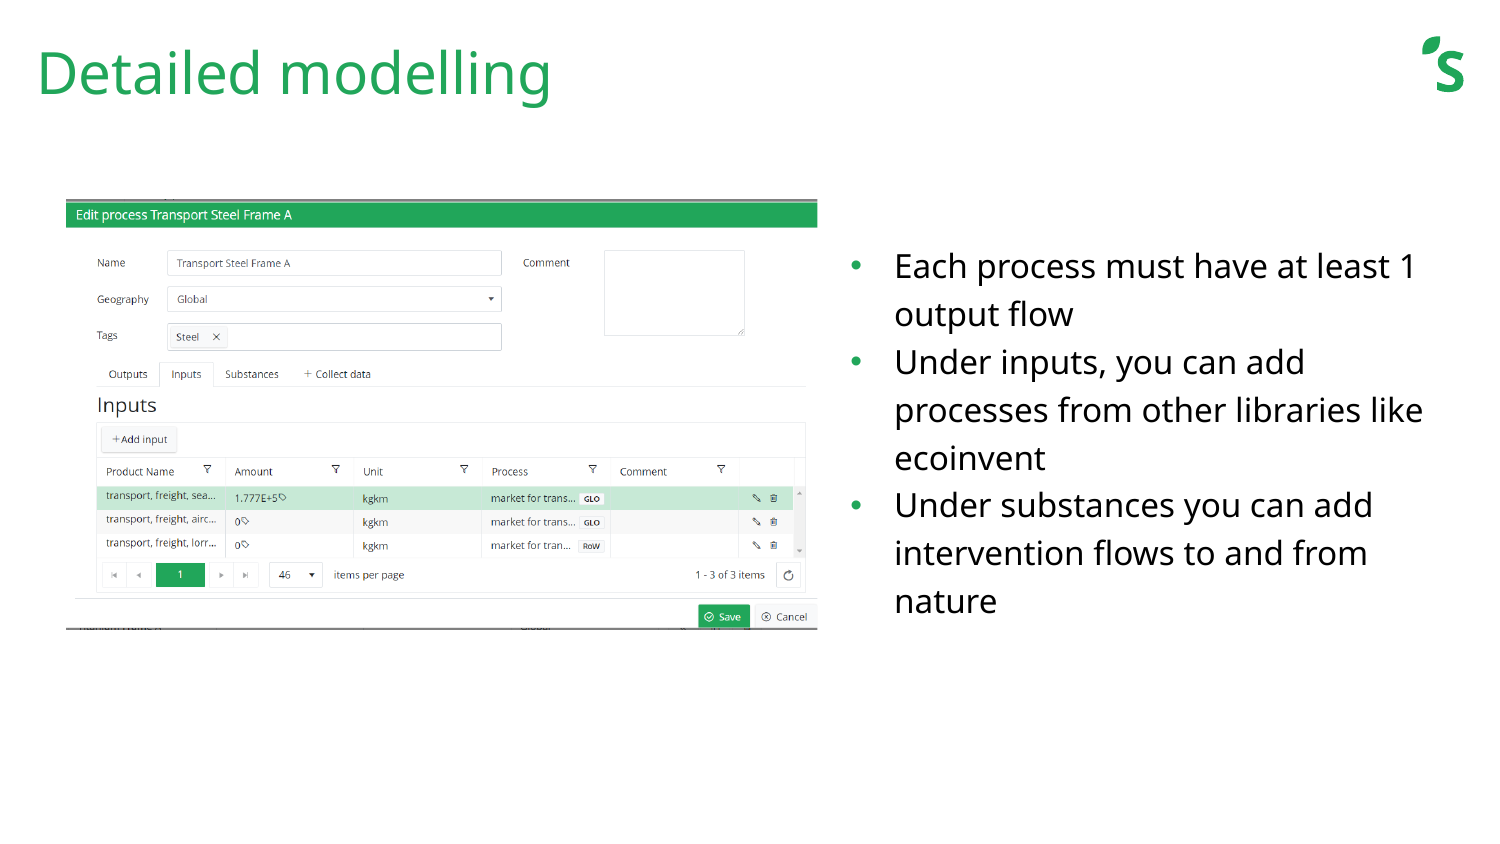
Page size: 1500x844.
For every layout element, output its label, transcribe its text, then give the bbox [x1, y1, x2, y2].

text_box Each process must have at least 1 output flow Under inputs, you can add processes from other libraries like ecoinvent Under substances you can add intervention flows to and from nature [835, 229, 1442, 696]
title Detailed modelling [36, 36, 1398, 108]
picture [66, 199, 818, 630]
